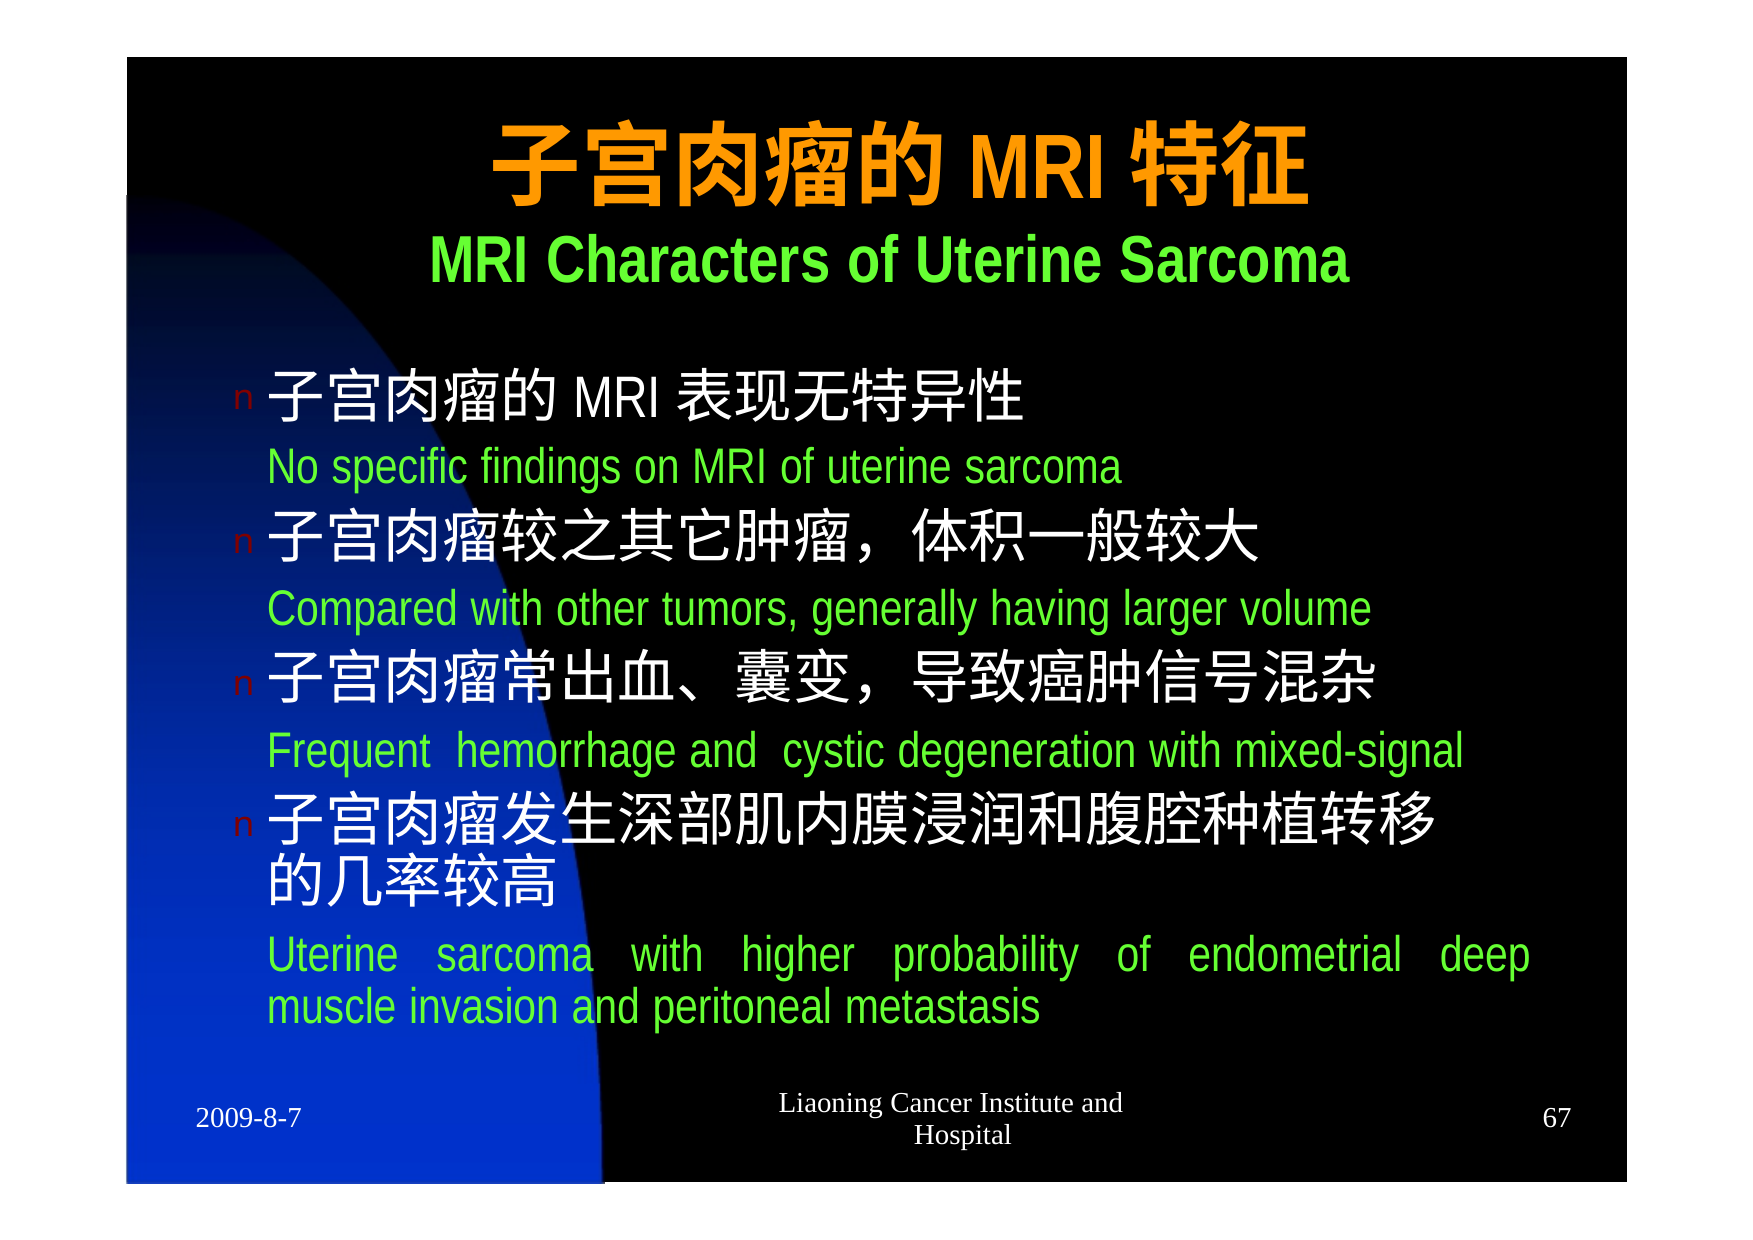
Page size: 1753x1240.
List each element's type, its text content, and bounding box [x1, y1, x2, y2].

text_box Liaoning Cancer Institute and Hospital [778, 1093, 1124, 1160]
text_box 子宫肉瘤的MRI表现无特异性 No specific findings on MRI of uterine sarcoma 子宫肉瘤较之其它肿瘤，体积一般较大 Compared with other tumors, generally having larger volume 子宫肉瘤常出血、囊变，导致癌肿信号混杂 Frequent hemorrhage and cystic degeneration with mixed-signal 子宫肉瘤发生深部肌内膜浸润和腹腔种植转移 的几率较高 Uterine sarcoma with higher probability of endometrial deep muscle invasion and peritoneal metastasis [609, 364, 1531, 1041]
text_box 子宫肉瘤的MRI特征 MRI Characters of Uterine Sarcoma [429, 112, 1351, 304]
text_box 67 [1542, 1108, 1572, 1141]
picture [124, 195, 605, 1184]
text_box [125, 55, 1629, 1184]
